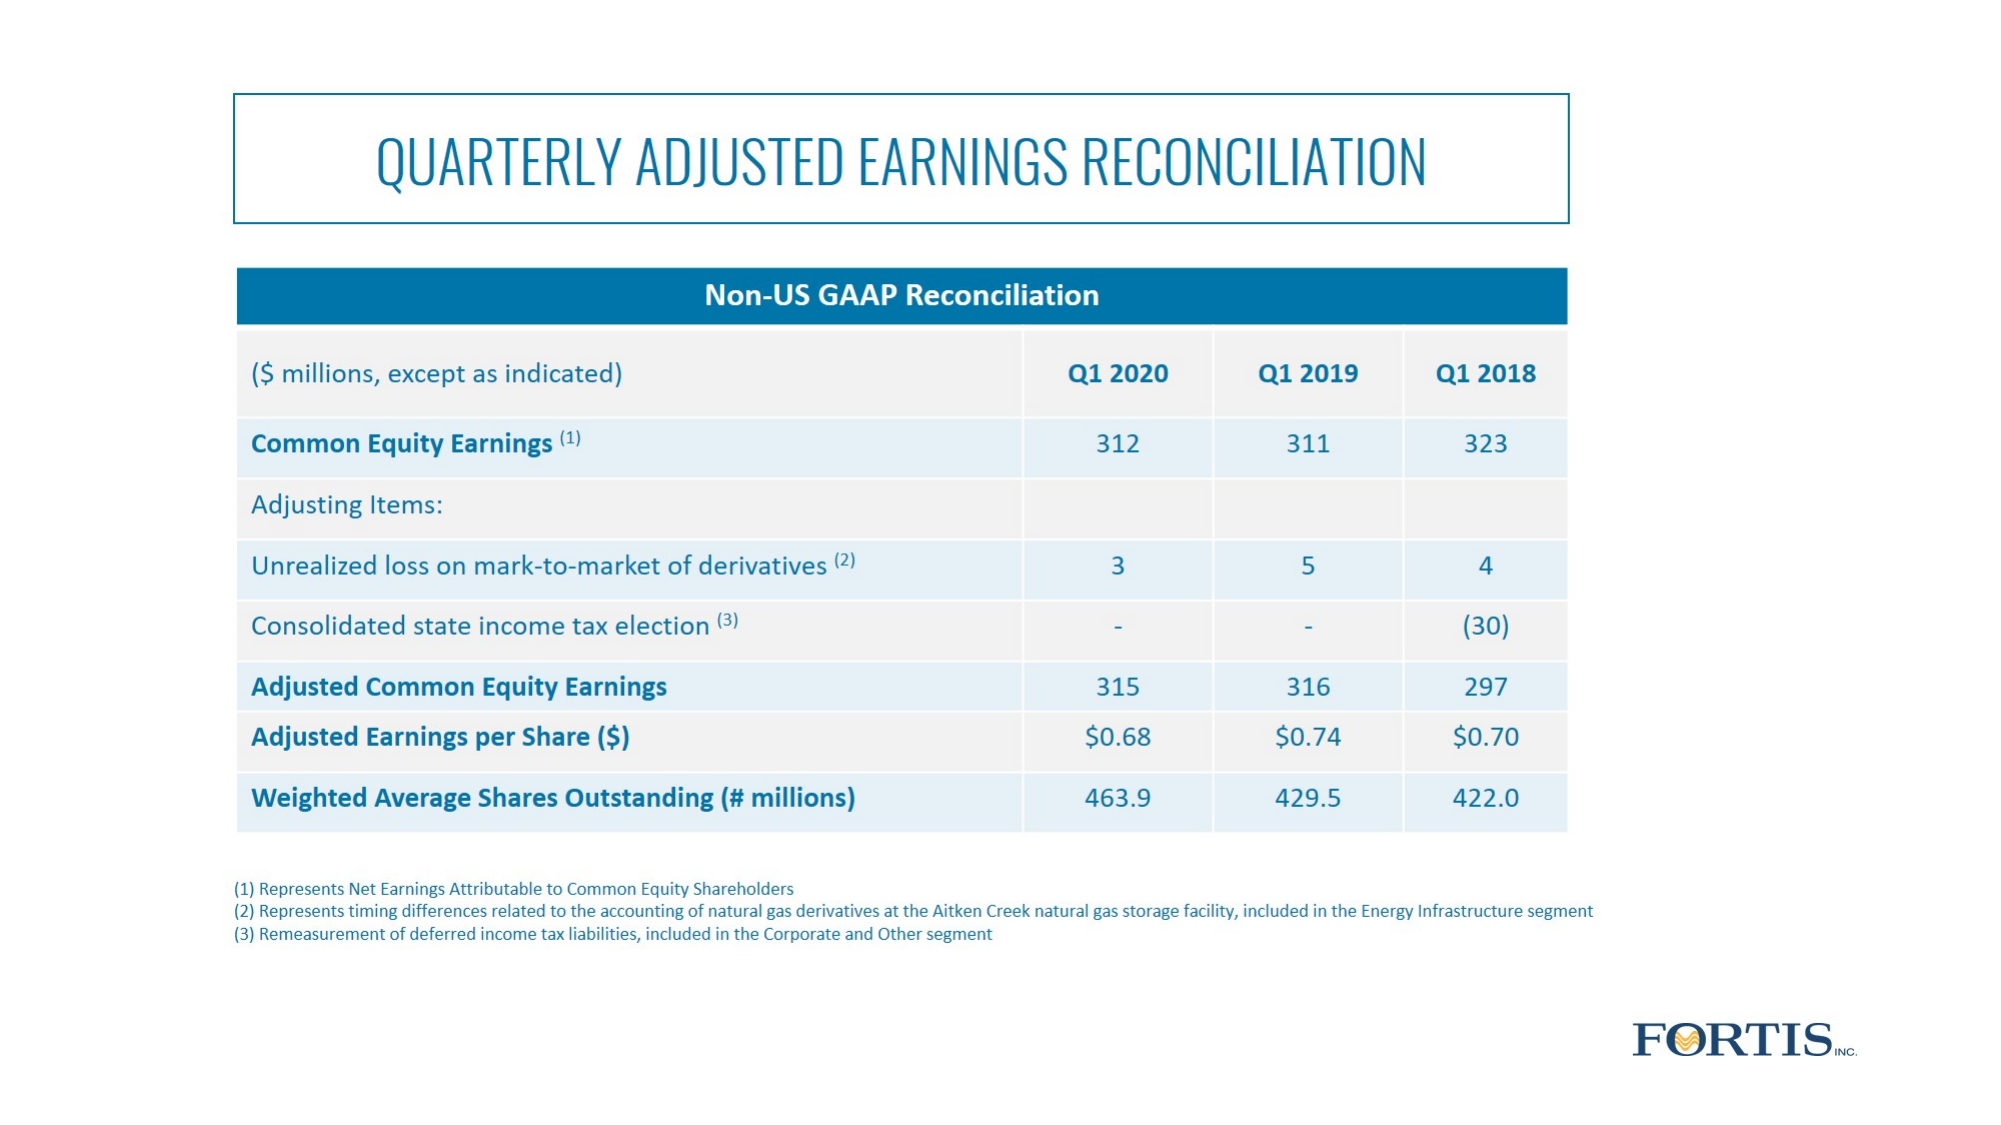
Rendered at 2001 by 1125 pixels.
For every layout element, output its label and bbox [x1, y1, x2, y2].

picture [142, 68, 1857, 1056]
